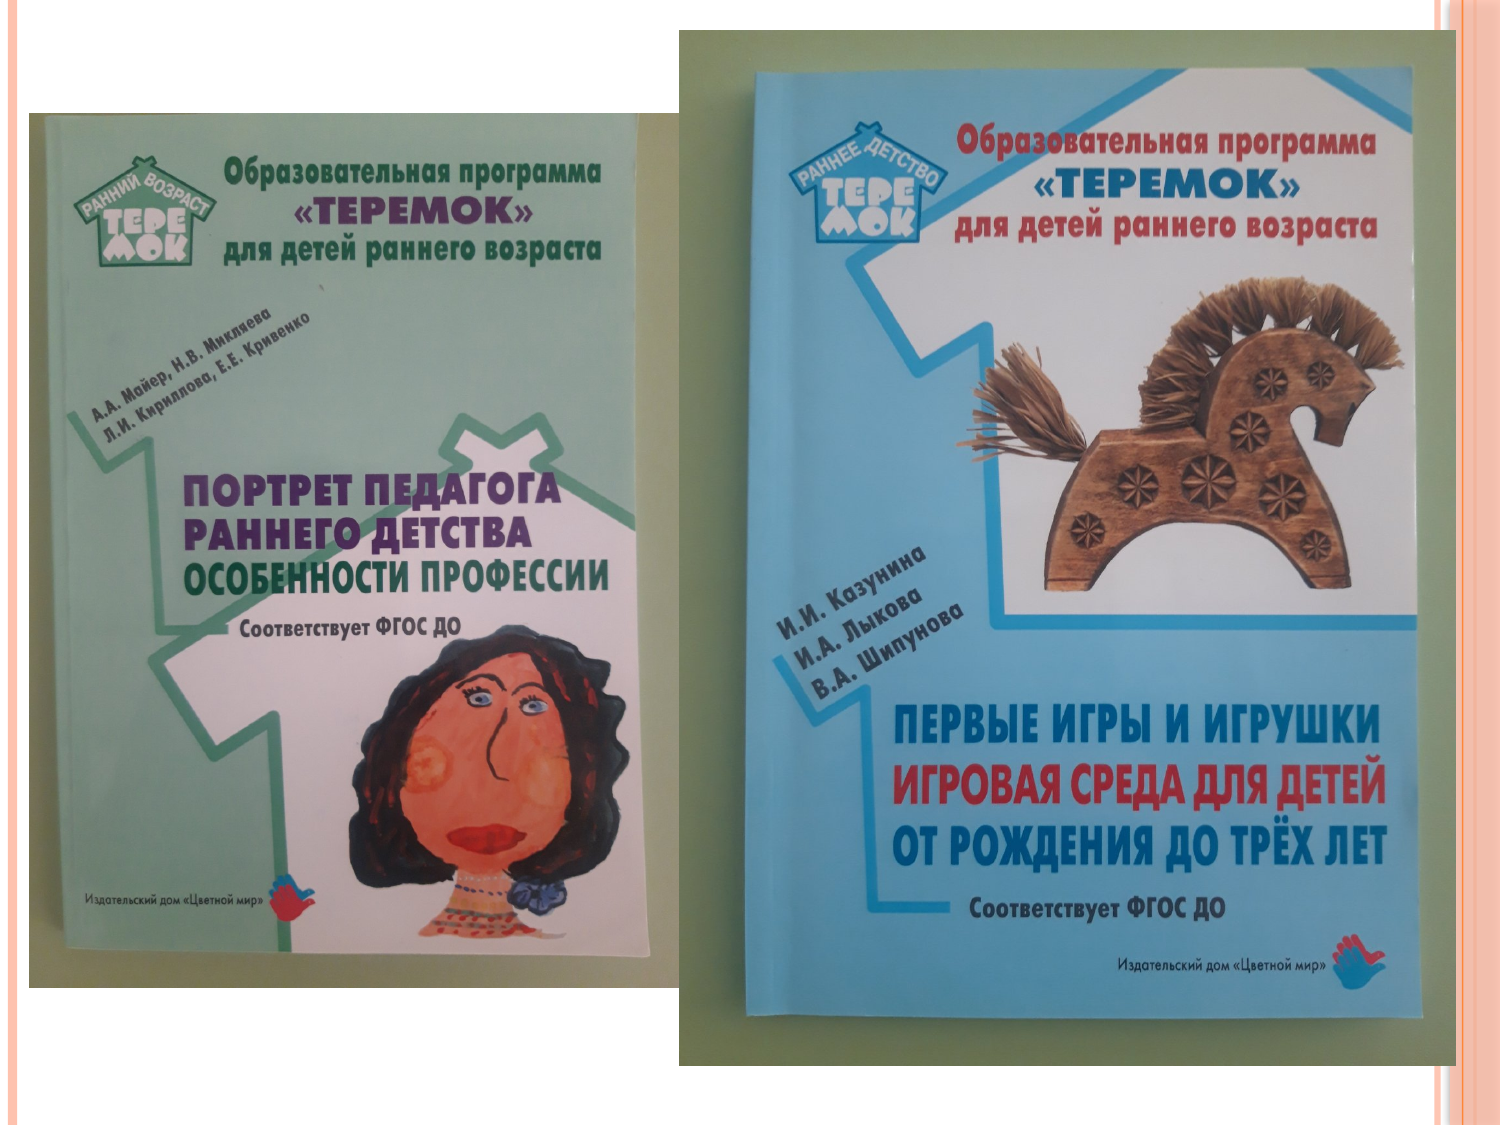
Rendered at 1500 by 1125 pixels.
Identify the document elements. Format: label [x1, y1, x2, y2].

picture [28, 30, 1456, 1067]
